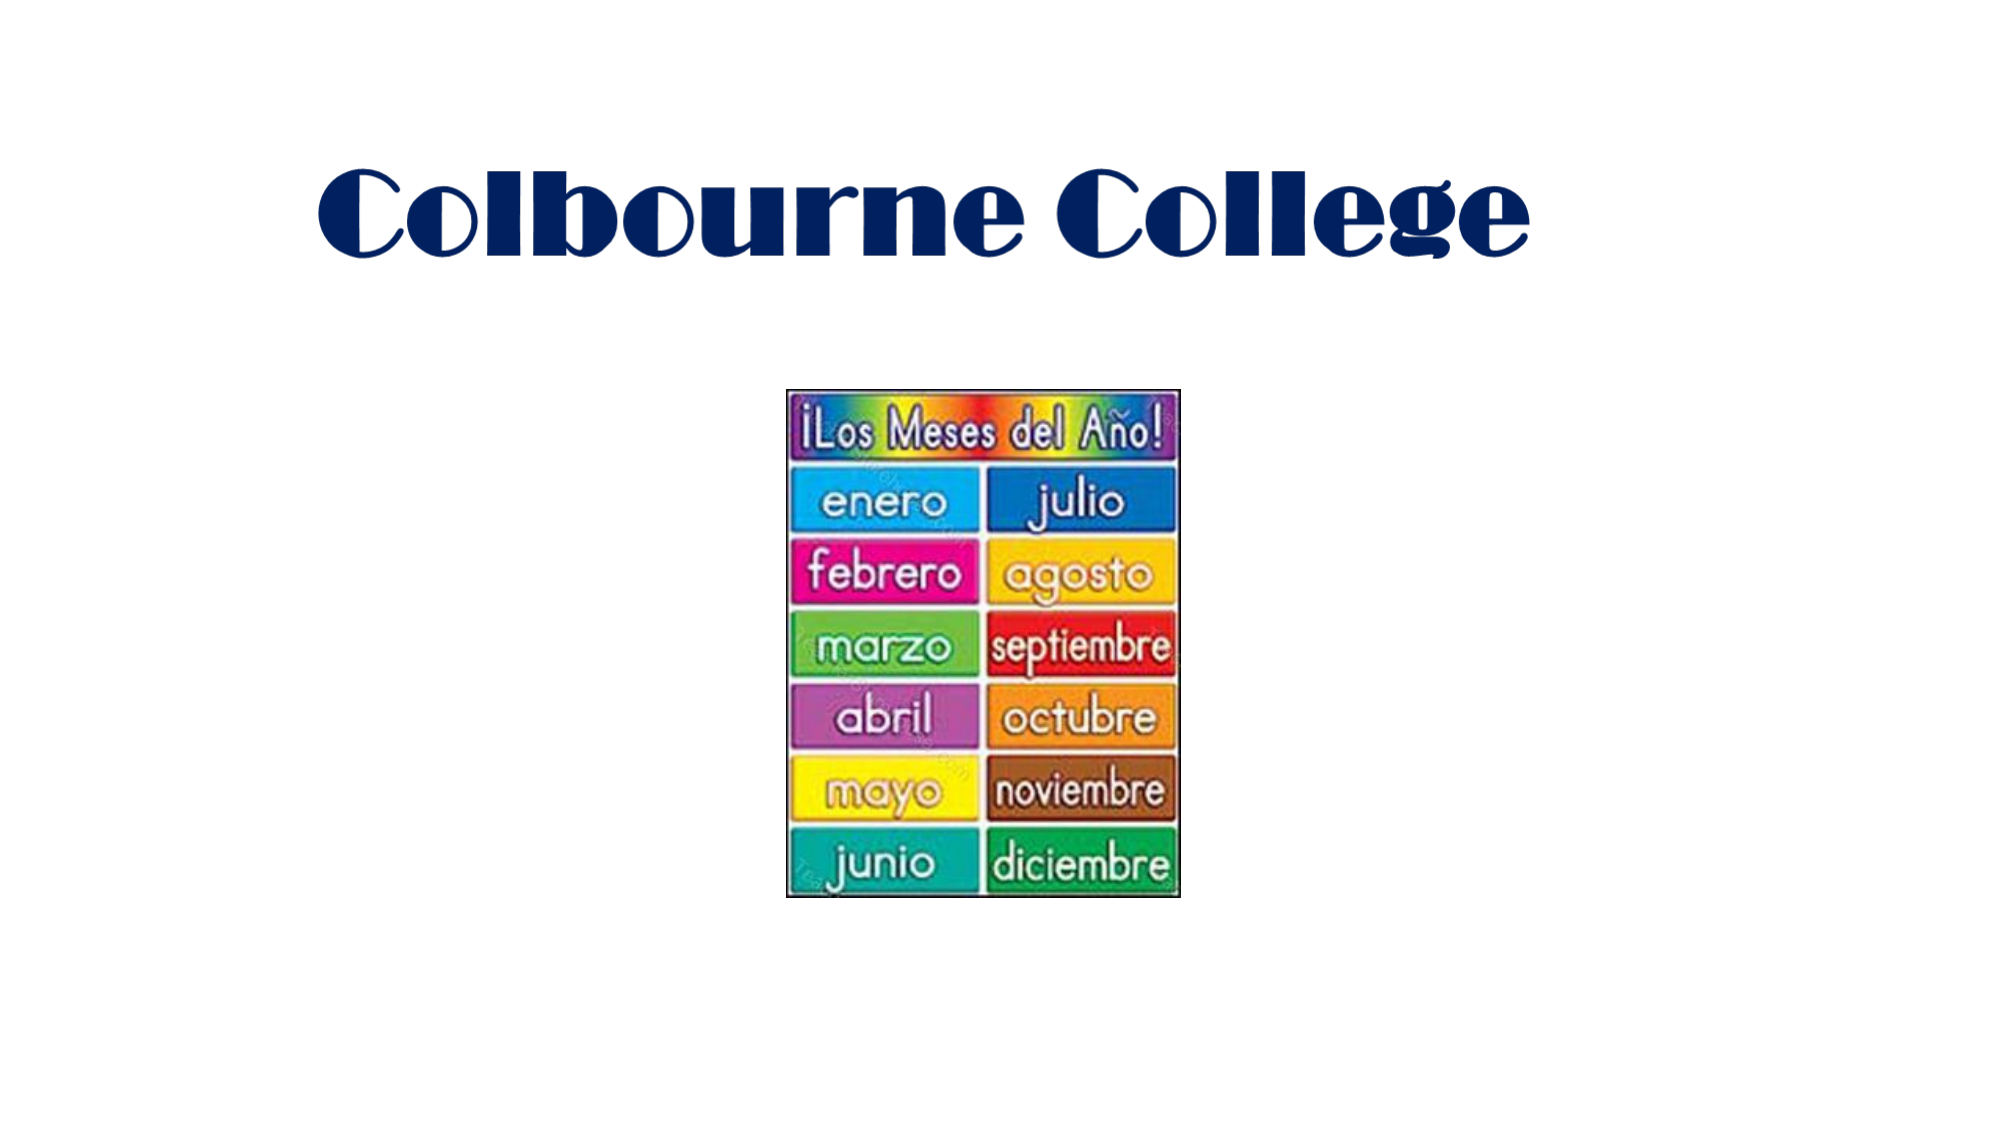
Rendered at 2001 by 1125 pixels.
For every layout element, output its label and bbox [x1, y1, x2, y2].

picture [786, 389, 1181, 898]
picture [239, 96, 1606, 360]
